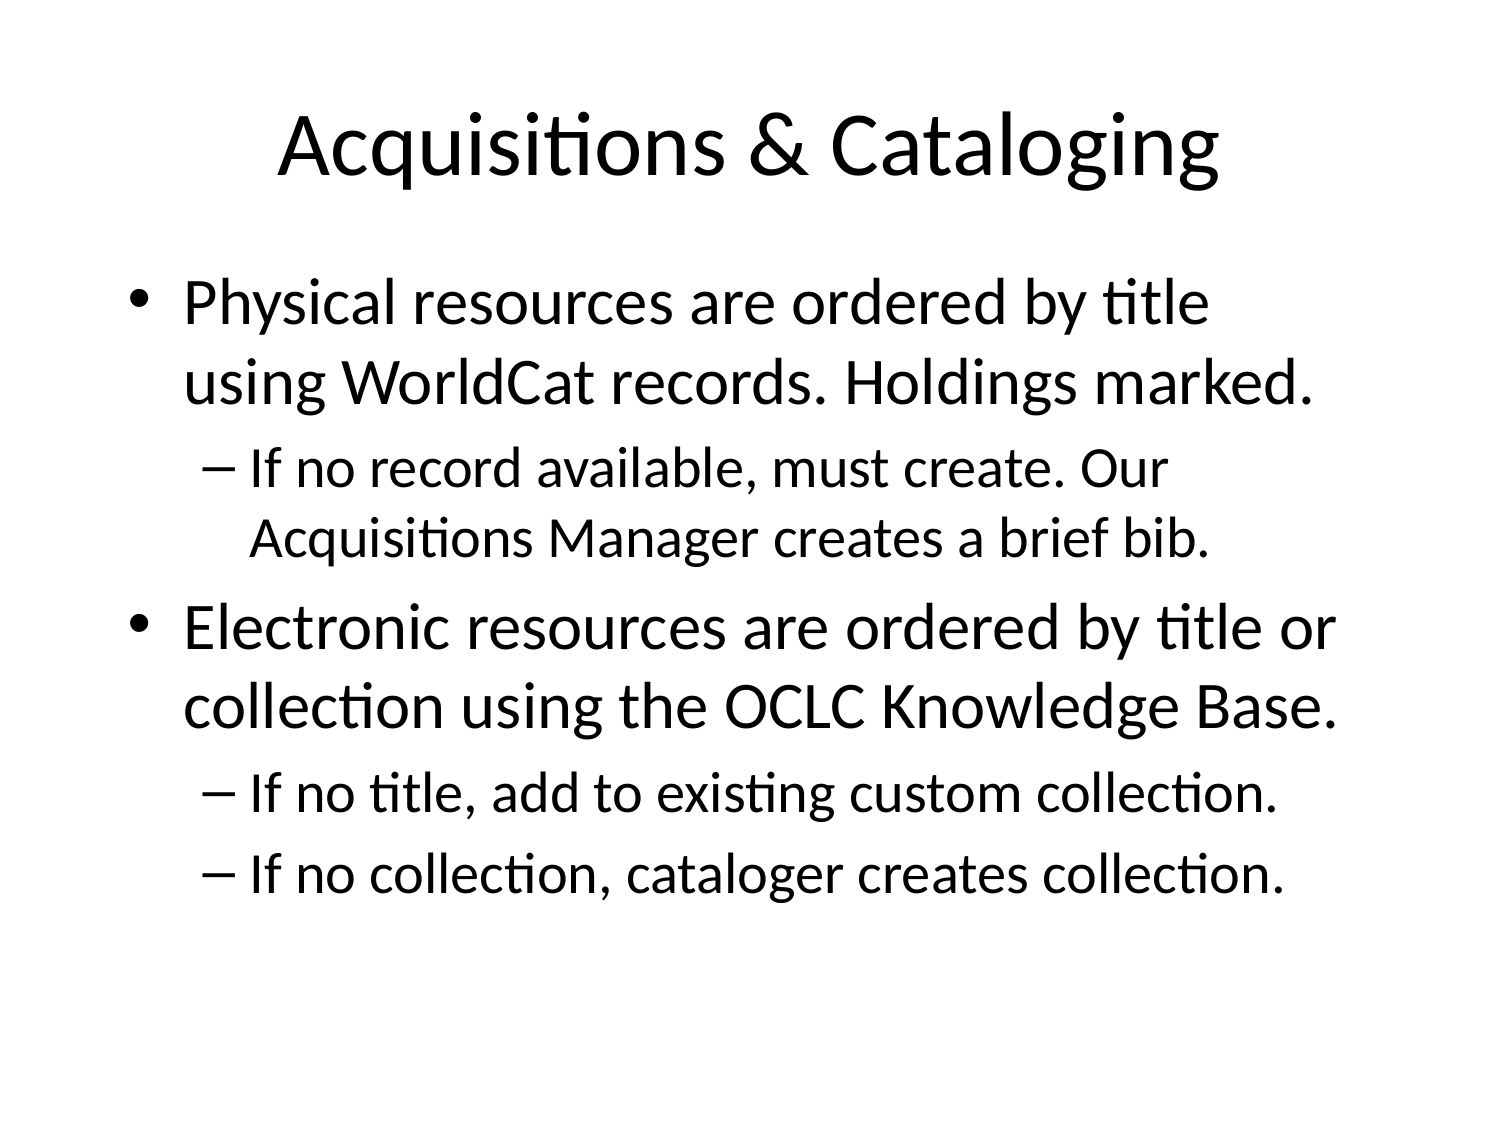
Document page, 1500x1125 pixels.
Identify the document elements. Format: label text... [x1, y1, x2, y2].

list Physical resources are ordered by title using WorldCat records. Holdings marked. If no record available, must create. Our Acquisitions Manager creates a brief bib. Electronic resources are ordered by title or collection using the OCLC Knowledge Base. If no title, add to existing custom collection. If no collection, cataloger creates collection. [112, 249, 1375, 999]
title Acquisitions & Cataloging [75, 45, 1425, 233]
